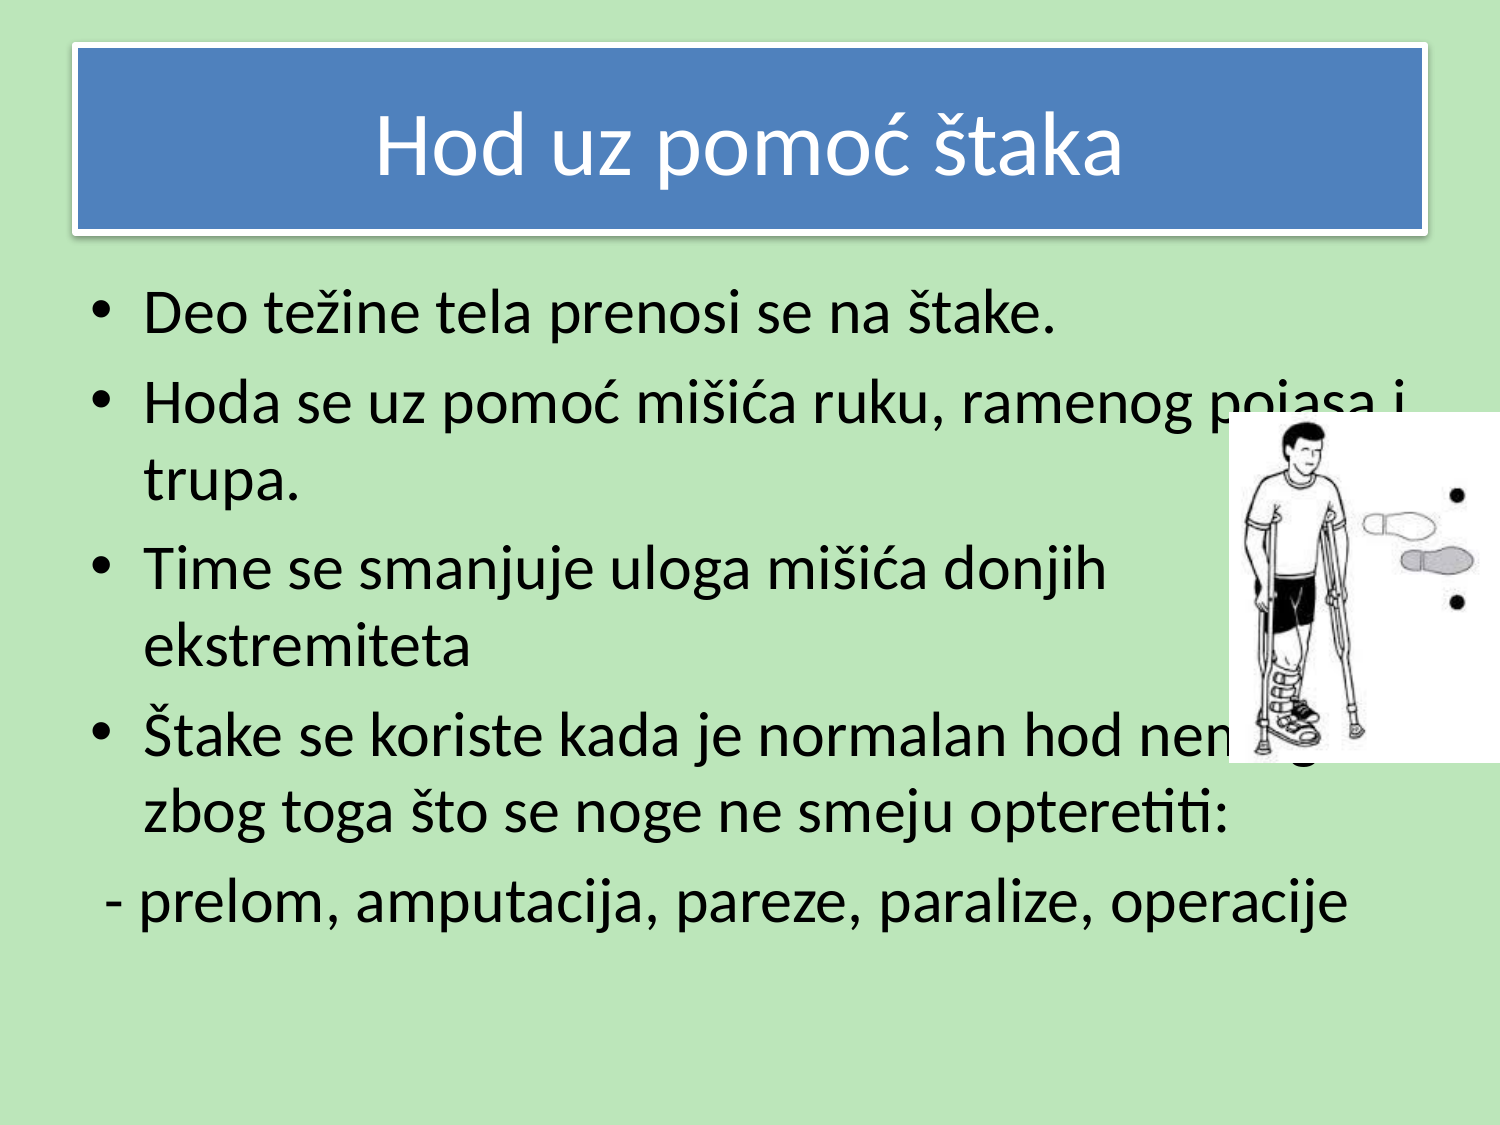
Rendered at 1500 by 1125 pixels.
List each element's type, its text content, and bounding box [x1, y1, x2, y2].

picture [1229, 412, 1500, 763]
title Hod uz pomoć štaka [72, 42, 1428, 236]
list Deo težine tela prenosi se na štake. Hoda se uz pomoć mišića ruku, ramenog pojasa i trupa. Time se smanjuje uloga mišića donjih ekstremiteta Štake se koriste kada je normalan hod nemoguć zbog toga što se noge ne smeju opteretiti: - prelom, amputacija, pareze, paralize, operacije [75, 262, 1425, 1005]
